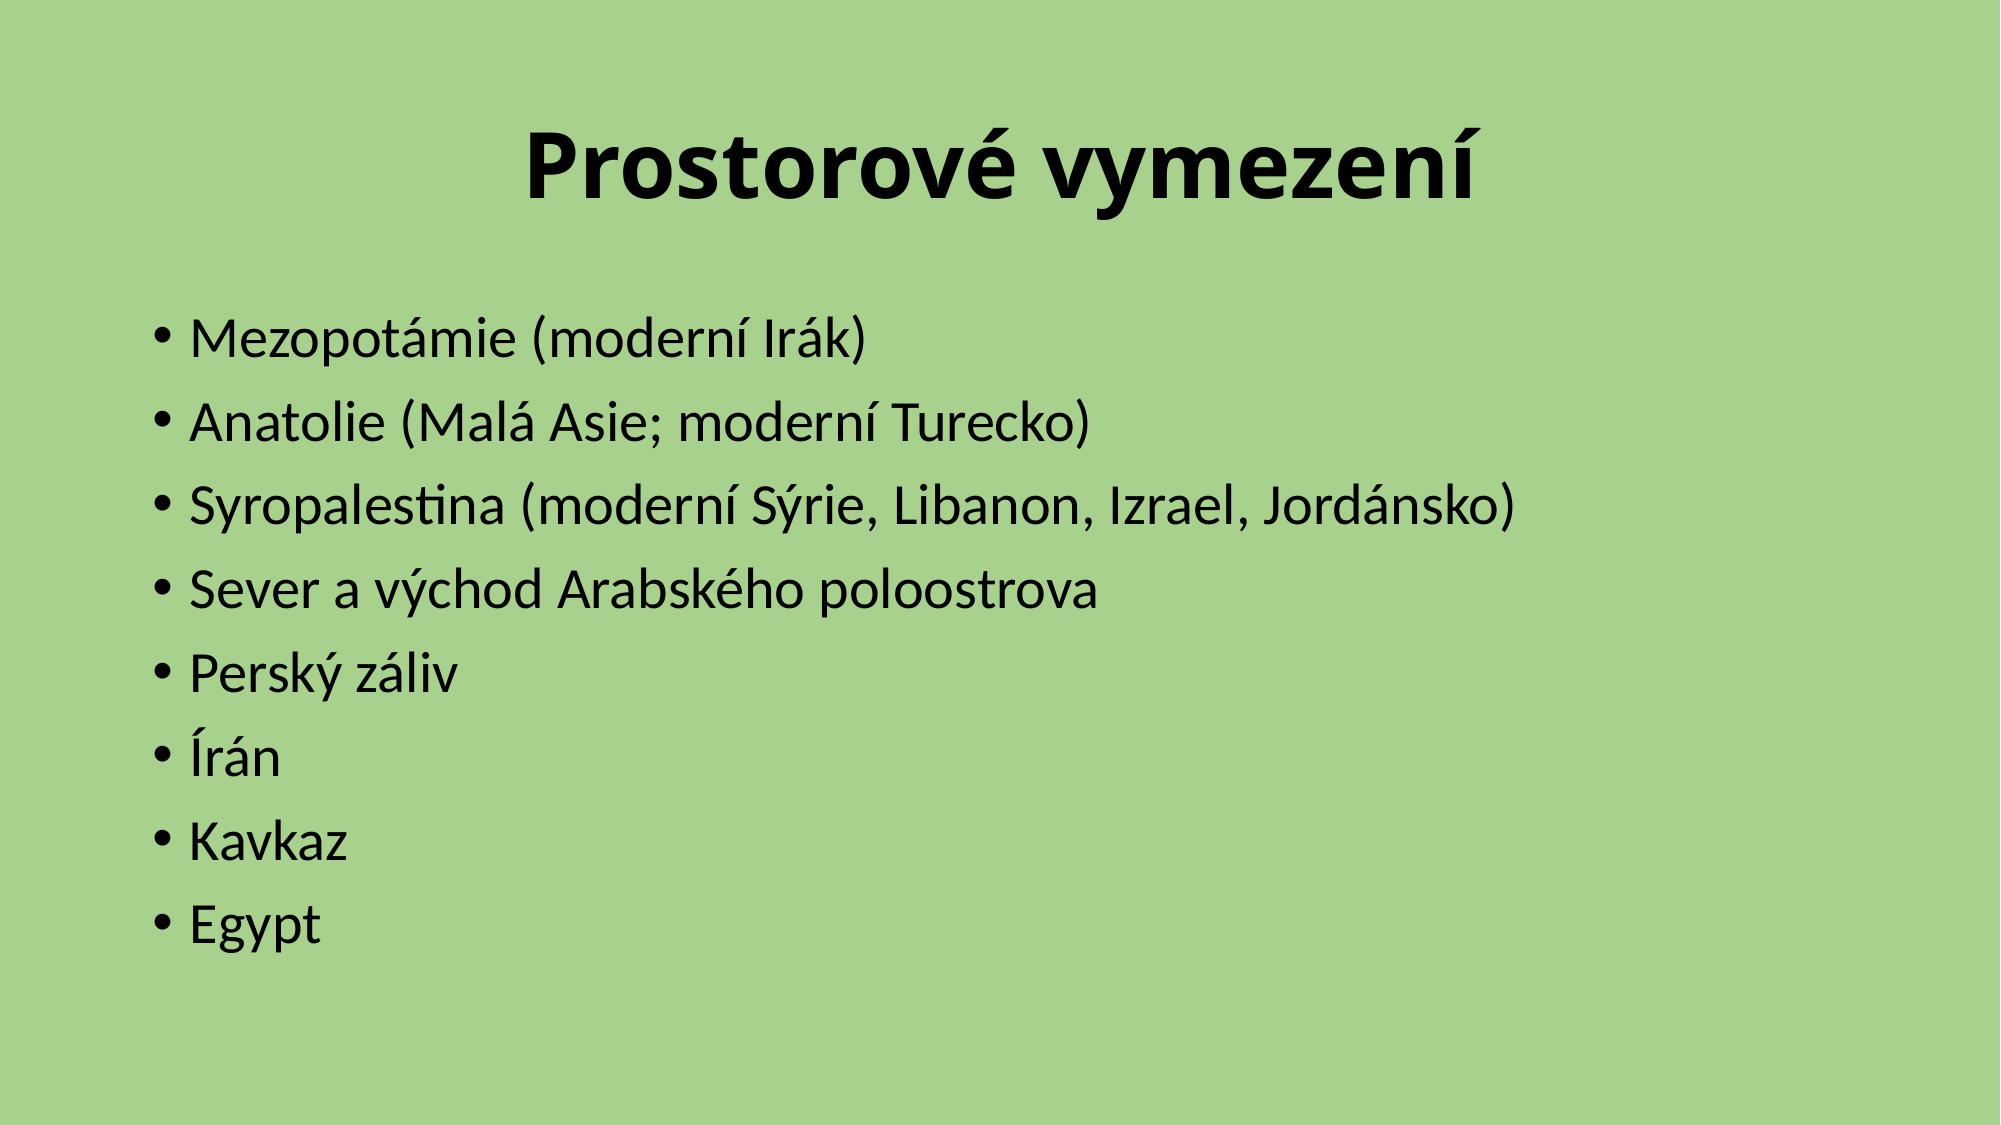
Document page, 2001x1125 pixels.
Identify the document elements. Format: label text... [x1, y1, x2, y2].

title Prostorové vymezení [137, 59, 1863, 278]
list Mezopotámie (moderní Irák) Anatolie (Malá Asie; moderní Turecko) Syropalestina (moderní Sýrie, Libanon, Izrael, Jordánsko) Sever a východ Arabského poloostrova Perský záliv Írán Kavkaz Egypt [137, 299, 1863, 1014]
